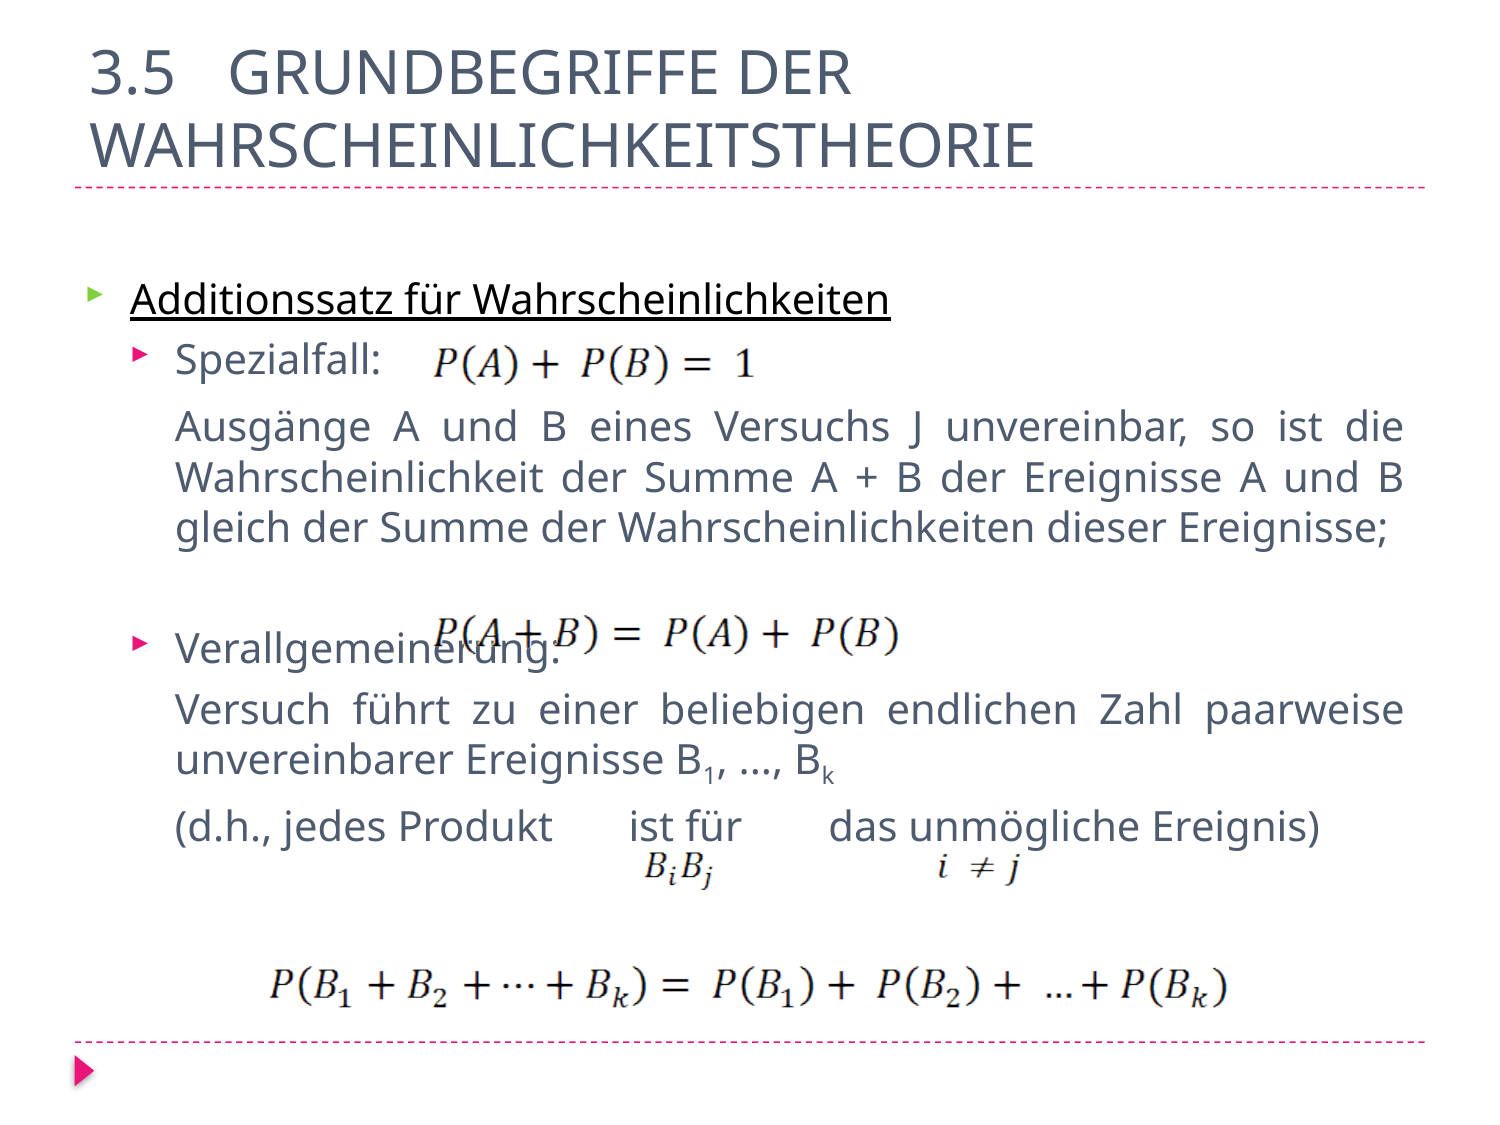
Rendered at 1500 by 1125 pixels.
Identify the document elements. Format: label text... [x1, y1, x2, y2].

title 3.5 Grundbegriffe der Wahrscheinlichkeitstheorie [75, 75, 1425, 140]
picture [433, 339, 758, 414]
picture [433, 609, 901, 684]
title 3.5 Grundbegriffe der Wahrscheinlichkeitstheorie [75, 149, 1425, 188]
list Additionssatz für Wahrscheinlichkeiten Spezialfall: Ausgänge A und B eines Versuchs J unvereinbar, so ist die Wahrscheinlichkeit der Summe A + B der Ereignisse A und B gleich der Summe der Wahrscheinlichkeiten dieser Ereignisse; Verallgemeinerung: Versuch führt zu einer beliebigen endlichen Zahl paarweise unvereinbarer Ereignisse B1, ..., Bk (d.h., jedes Produkt ist für das unmögliche Ereignis) [70, 187, 1421, 998]
picture [937, 843, 1023, 910]
title 3.5 Grundbegriffe der Wahrscheinlichkeitstheorie [75, 141, 1425, 145]
text_box [0, 0, 1500, 75]
picture [644, 843, 716, 915]
picture [269, 960, 1228, 1035]
